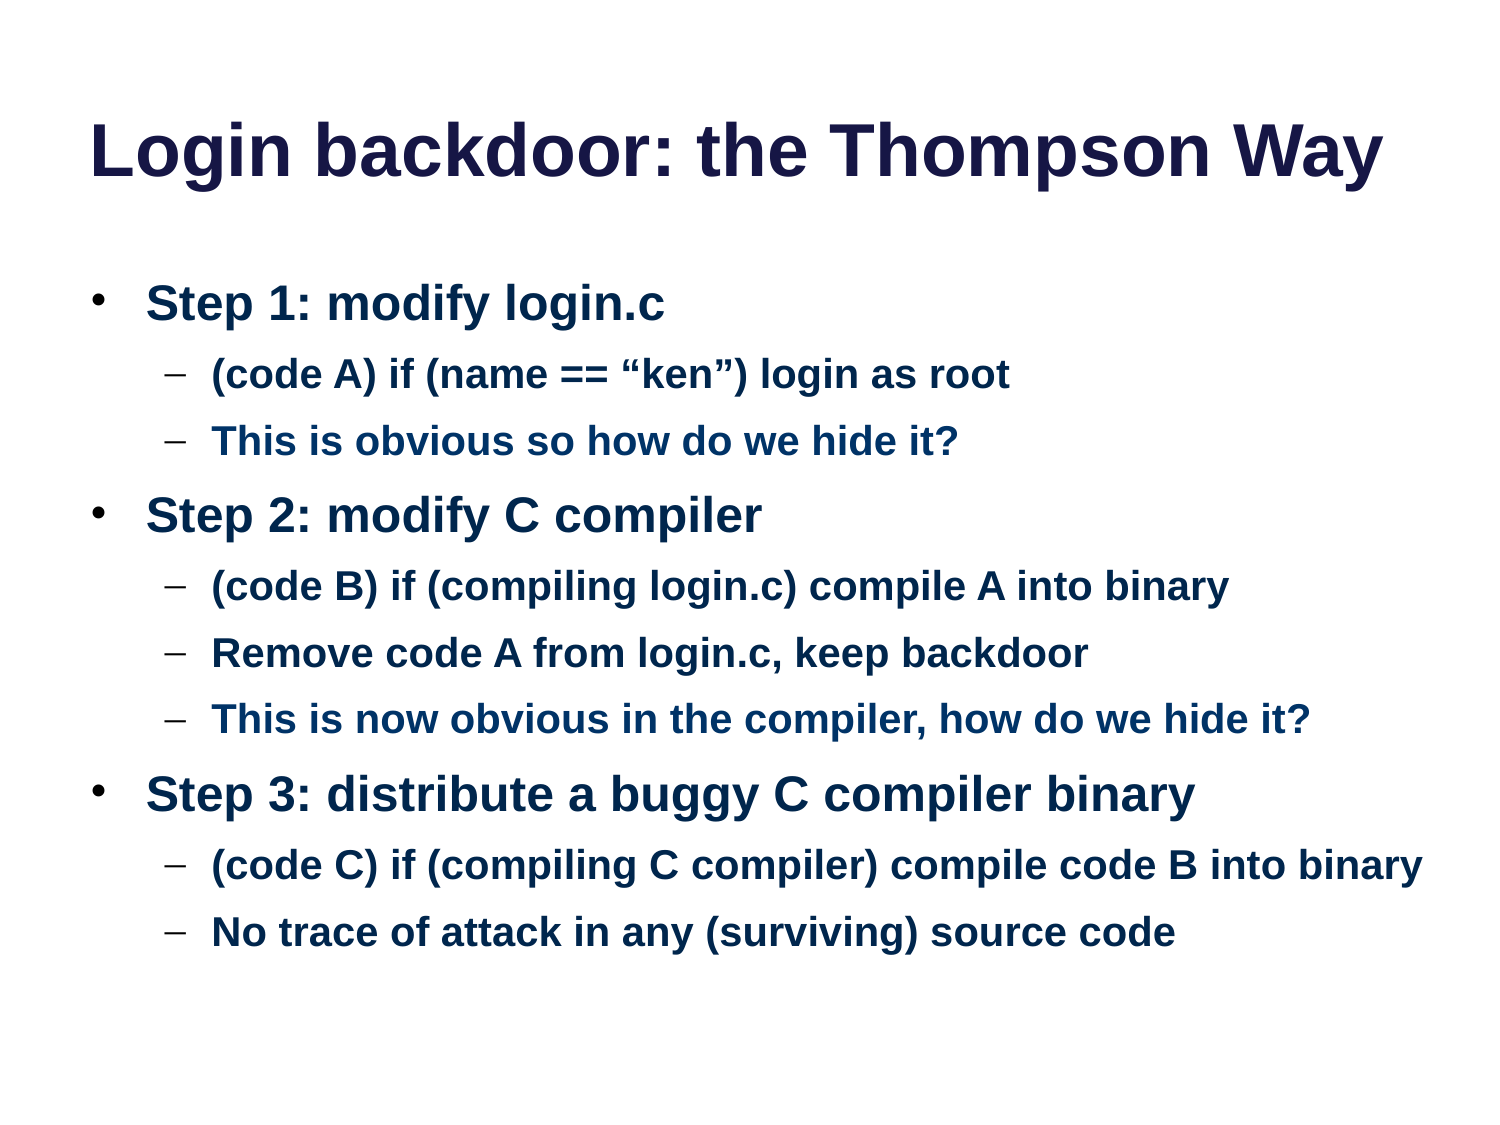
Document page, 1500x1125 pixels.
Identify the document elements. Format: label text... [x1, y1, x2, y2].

title Login backdoor: the Thompson Way [75, 0, 1500, 200]
list Step 1: modify login.c (code A) if (name == “ken”) login as root This is obvious so how do we hide it? Step 2: modify C compiler (code B) if (compiling login.c) compile A into binary Remove code A from login.c, keep backdoor This is now obvious in the compiler, how do we hide it? Step 3: distribute a buggy C compiler binary (code C) if (compiling C compiler) compile code B into binary No trace of attack in any (surviving) source code [75, 262, 1500, 938]
